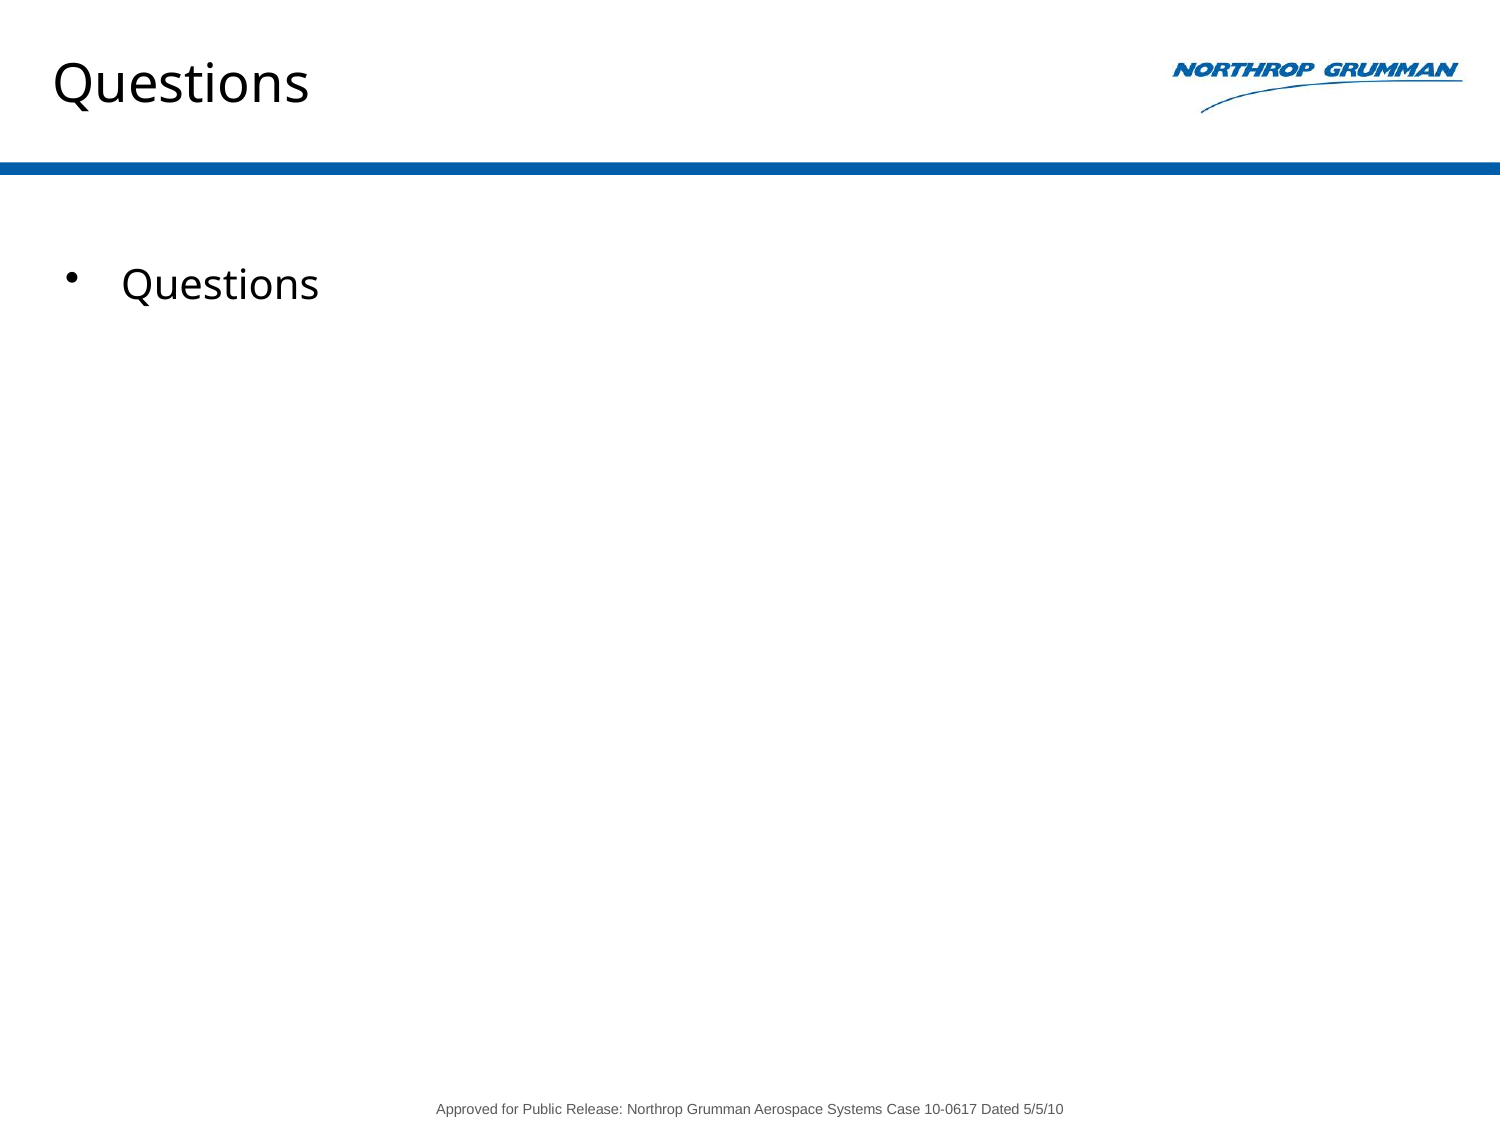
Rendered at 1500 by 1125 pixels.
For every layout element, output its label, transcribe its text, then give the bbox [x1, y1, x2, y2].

picture [1153, 46, 1480, 124]
text_box Approved for Public Release: Northrop Grumman Aerospace Systems Case 10-0617 Dated 5/5/10 [0, 1092, 1500, 1125]
title Questions [37, 12, 1138, 151]
list Questions [49, 249, 1401, 993]
